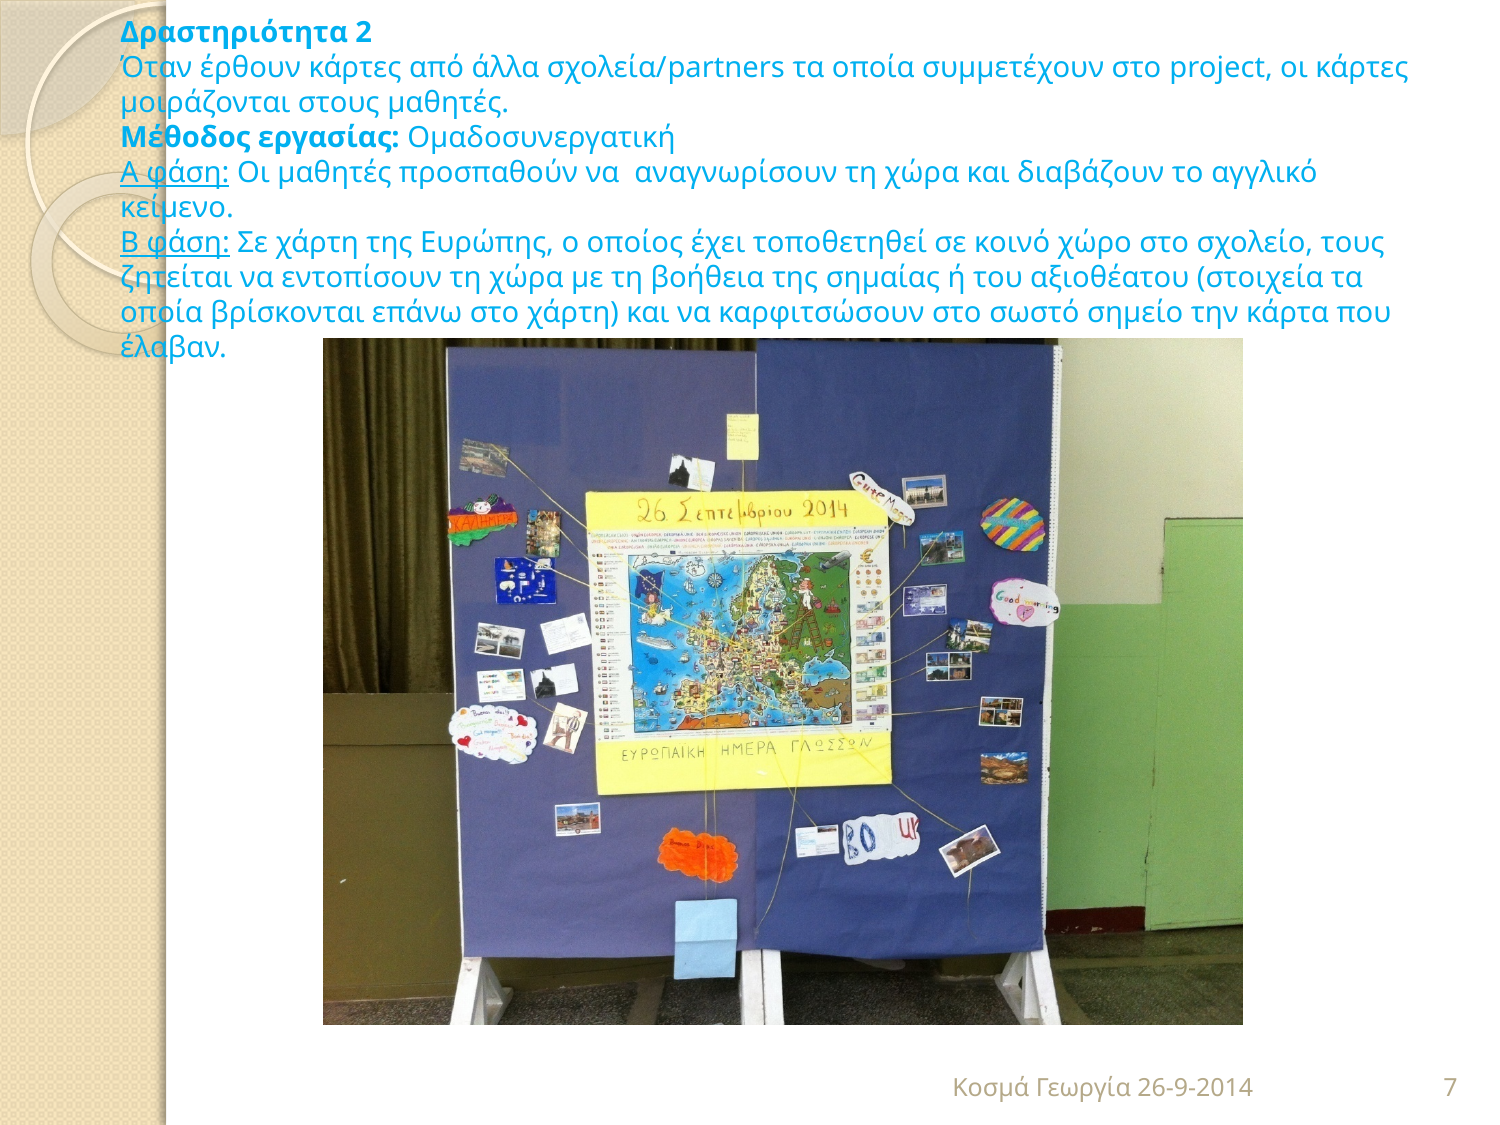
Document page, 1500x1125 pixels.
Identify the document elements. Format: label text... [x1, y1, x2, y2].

footer Κοσμά Γεωργία 26-9-2014 [937, 1034, 1413, 1113]
slide_number 7 [1413, 1034, 1488, 1113]
title Δραστηριότητα 2 Όταν έρθουν κάρτες από άλλα σχολεία/partners τα οποία συμμετέχουν στο project, οι κάρτες μοιράζονται στους μαθητές. Μέθοδος εργασίας: Ομαδοσυνεργατική Α φάση: Οι μαθητές προσπαθούν να αναγνωρίσουν τη χώρα και διαβάζουν το αγγλικό κείμενο. Β φάση: Σε χάρτη της Ευρώπης, ο οποίος έχει τοποθετηθεί σε κοινό χώρο στο σχολείο, τους ζητείται να εντοπίσουν τη χώρα με τη βοήθεια της σημαίας ή του αξιοθέατου (στοιχεία τα οποία βρίσκονται επάνω στο χάρτη) και να καρφιτσώσουν στο σωστό σημείο την κάρτα που έλαβαν. [105, 45, 1425, 387]
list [323, 338, 1243, 1026]
